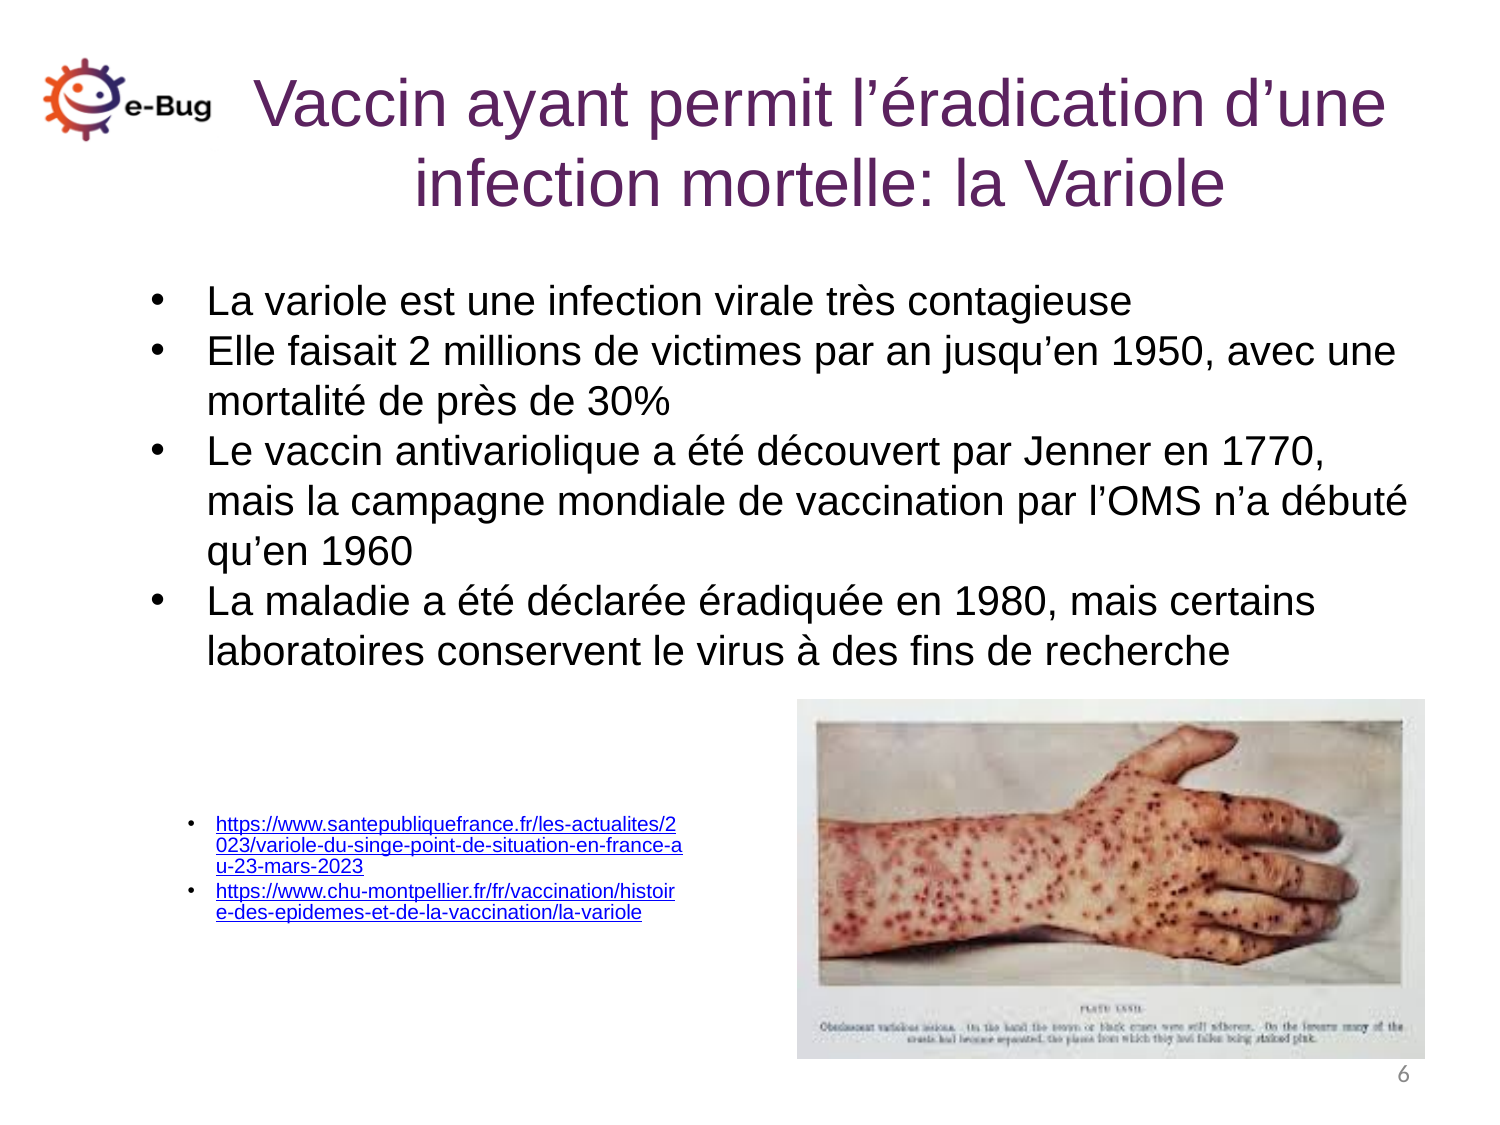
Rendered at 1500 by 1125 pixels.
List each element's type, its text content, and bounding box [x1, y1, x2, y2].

text_box La variole est une infection virale très contagieuse Elle faisait 2 millions de victimes par an jusqu’en 1950, avec une mortalité de près de 30% Le vaccin antivariolique a été découvert par Jenner en 1770, mais la campagne mondiale de vaccination par l’OMS n’a débuté qu’en 1960 La maladie a été déclarée éradiquée en 1980, mais certains laboratoires conservent le virus à des fins de recherche [135, 266, 1425, 992]
picture [37, 45, 219, 185]
picture [796, 699, 1426, 1060]
title Vaccin ayant permit l’éradication d’une infection mortelle: la Variole [128, 46, 1500, 234]
slide_number 6 [1074, 1065, 1425, 1103]
text_box https://www.santepubliquefrance.fr/les-actualites/2023/variole-du-singe-point-de-situation-en-france-au-23-mars-2023 https://www.chu-montpellier.fr/fr/vaccination/histoire-des-epidemes-et-de-la-vaccination/la-variole [172, 803, 701, 869]
